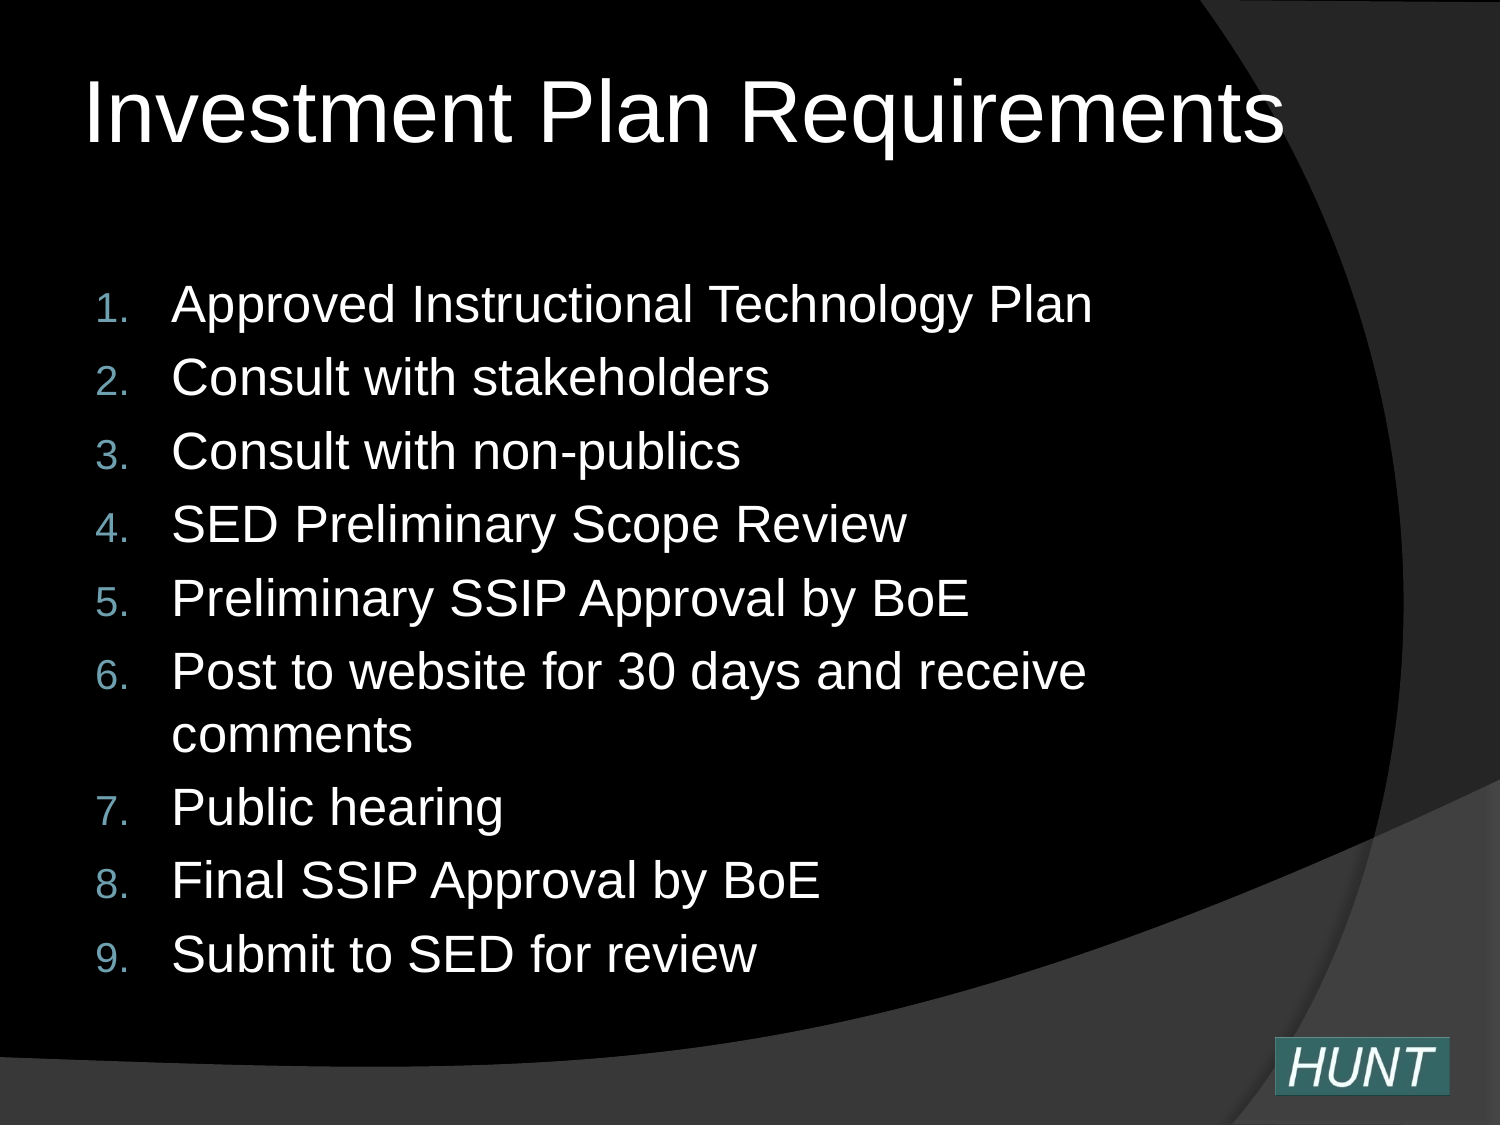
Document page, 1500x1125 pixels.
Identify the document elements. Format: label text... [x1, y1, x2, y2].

picture [1275, 1037, 1450, 1096]
title Investment Plan Requirements [75, 45, 1300, 233]
list Approved Instructional Technology Plan Consult with stakeholders Consult with non-publics SED Preliminary Scope Review Preliminary SSIP Approval by BoE Post to website for 30 days and receive comments Public hearing Final SSIP Approval by BoE Submit to SED for review [75, 262, 1314, 996]
